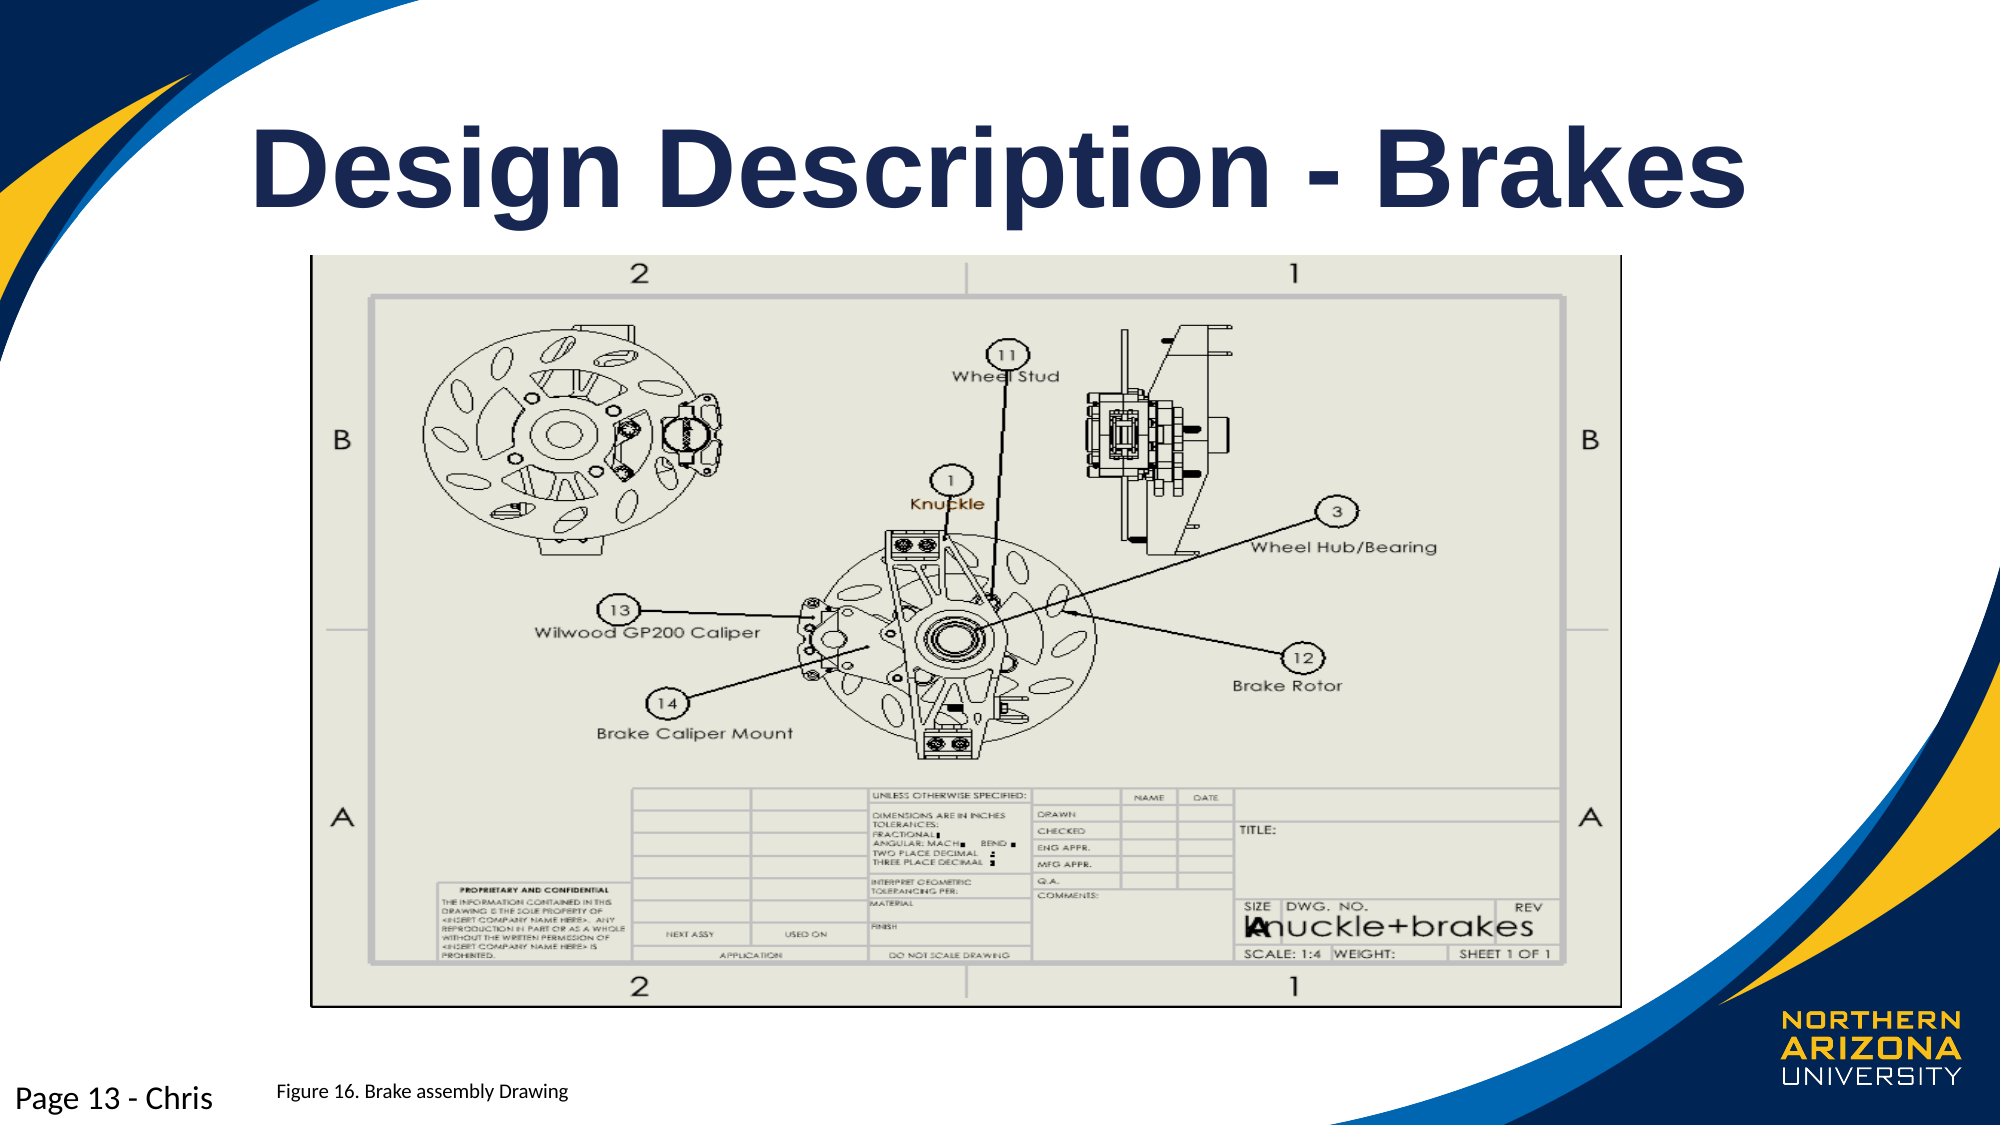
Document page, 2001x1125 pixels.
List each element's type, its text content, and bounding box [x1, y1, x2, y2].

picture [0, 0, 2000, 1125]
title Design Description - Brakes [523, 62, 1863, 280]
text_box Figure 16. Brake assembly Drawing [261, 1069, 640, 1110]
text_box Page 13 - Chris [0, 1069, 451, 1124]
